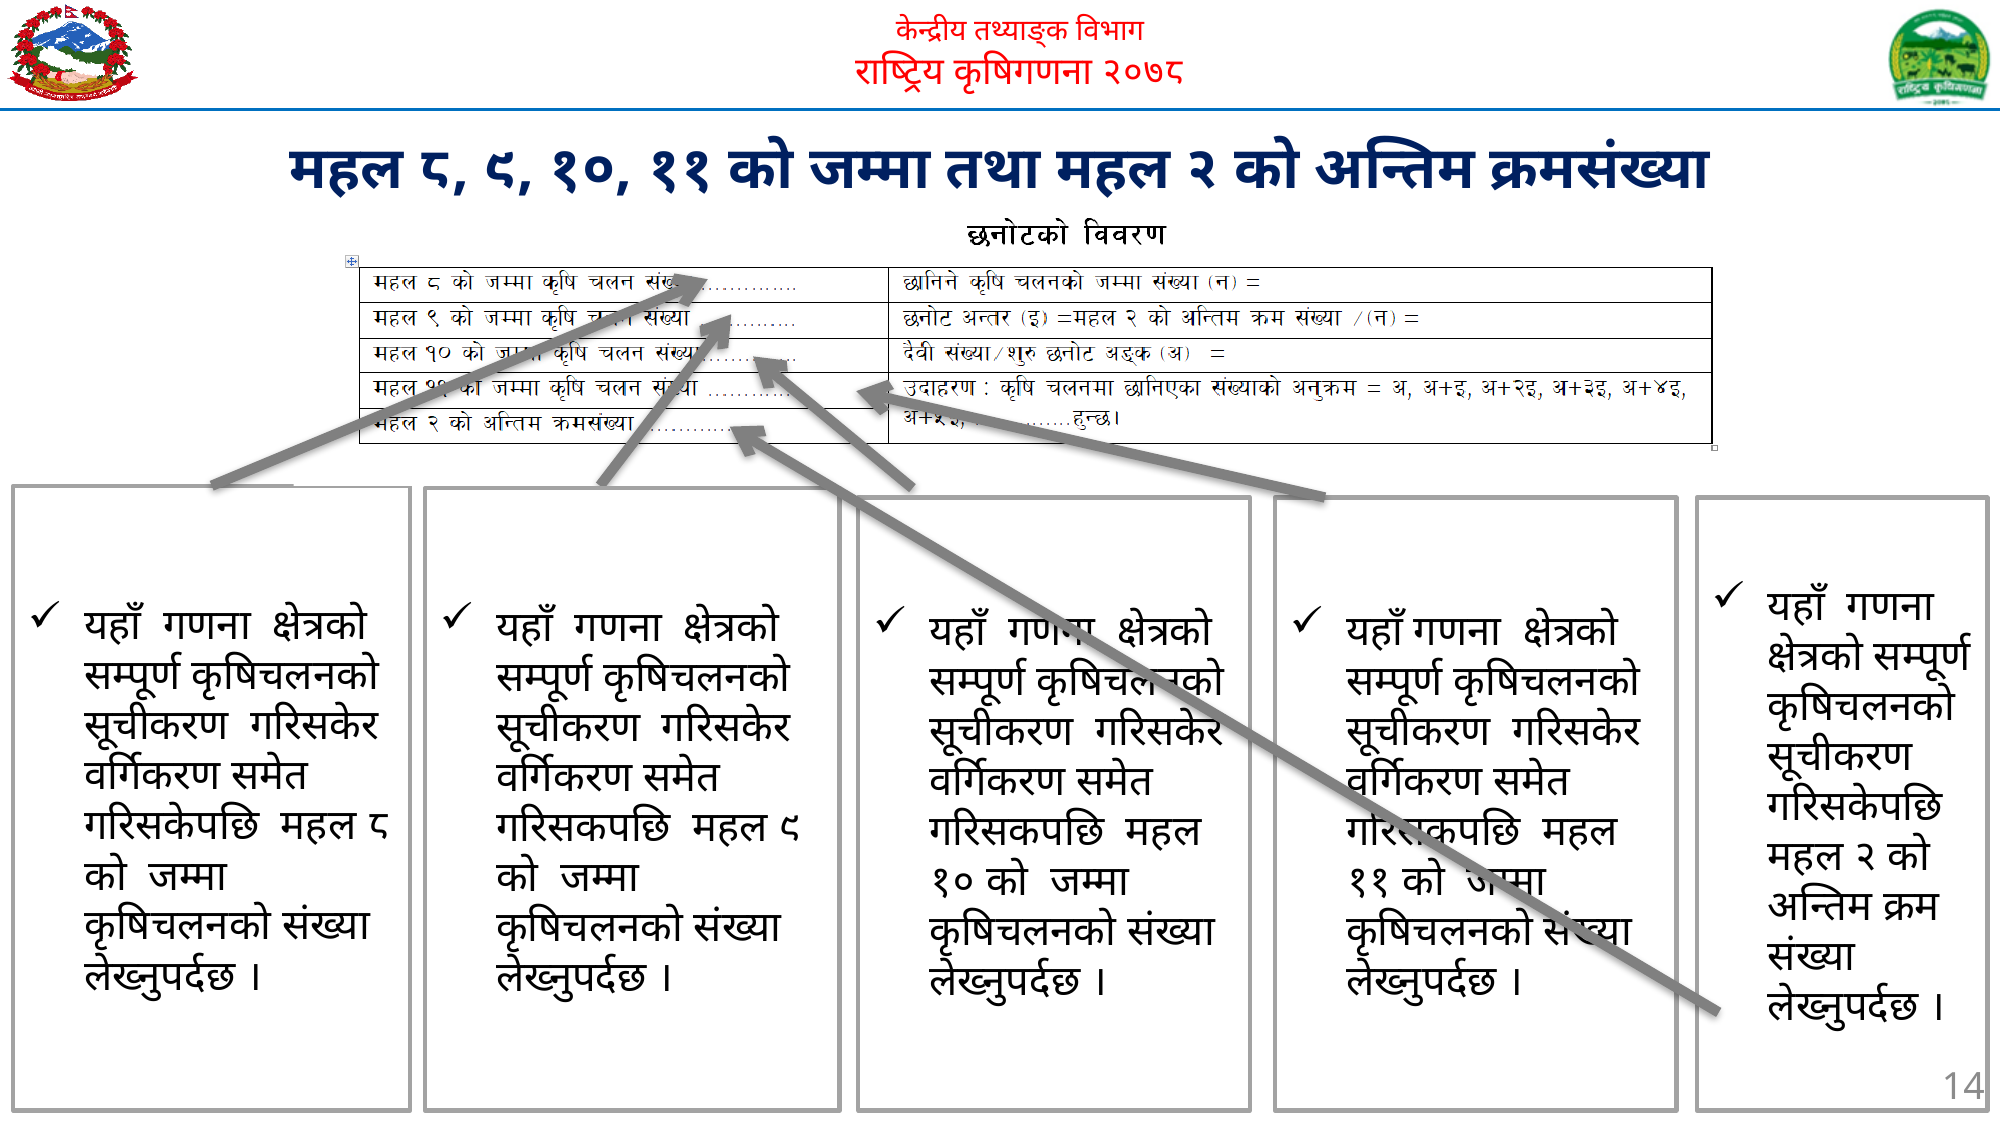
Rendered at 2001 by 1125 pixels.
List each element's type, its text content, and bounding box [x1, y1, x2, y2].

picture [1887, 4, 1993, 87]
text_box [12, 199, 1988, 1111]
picture [7, 4, 138, 87]
slide_number 14 [1533, 1050, 2000, 1125]
text_box महल ८, ९, १०, ११ को जम्मा तथा महल २ को अन्तिम क्रमसंख्या [0, 87, 2000, 232]
